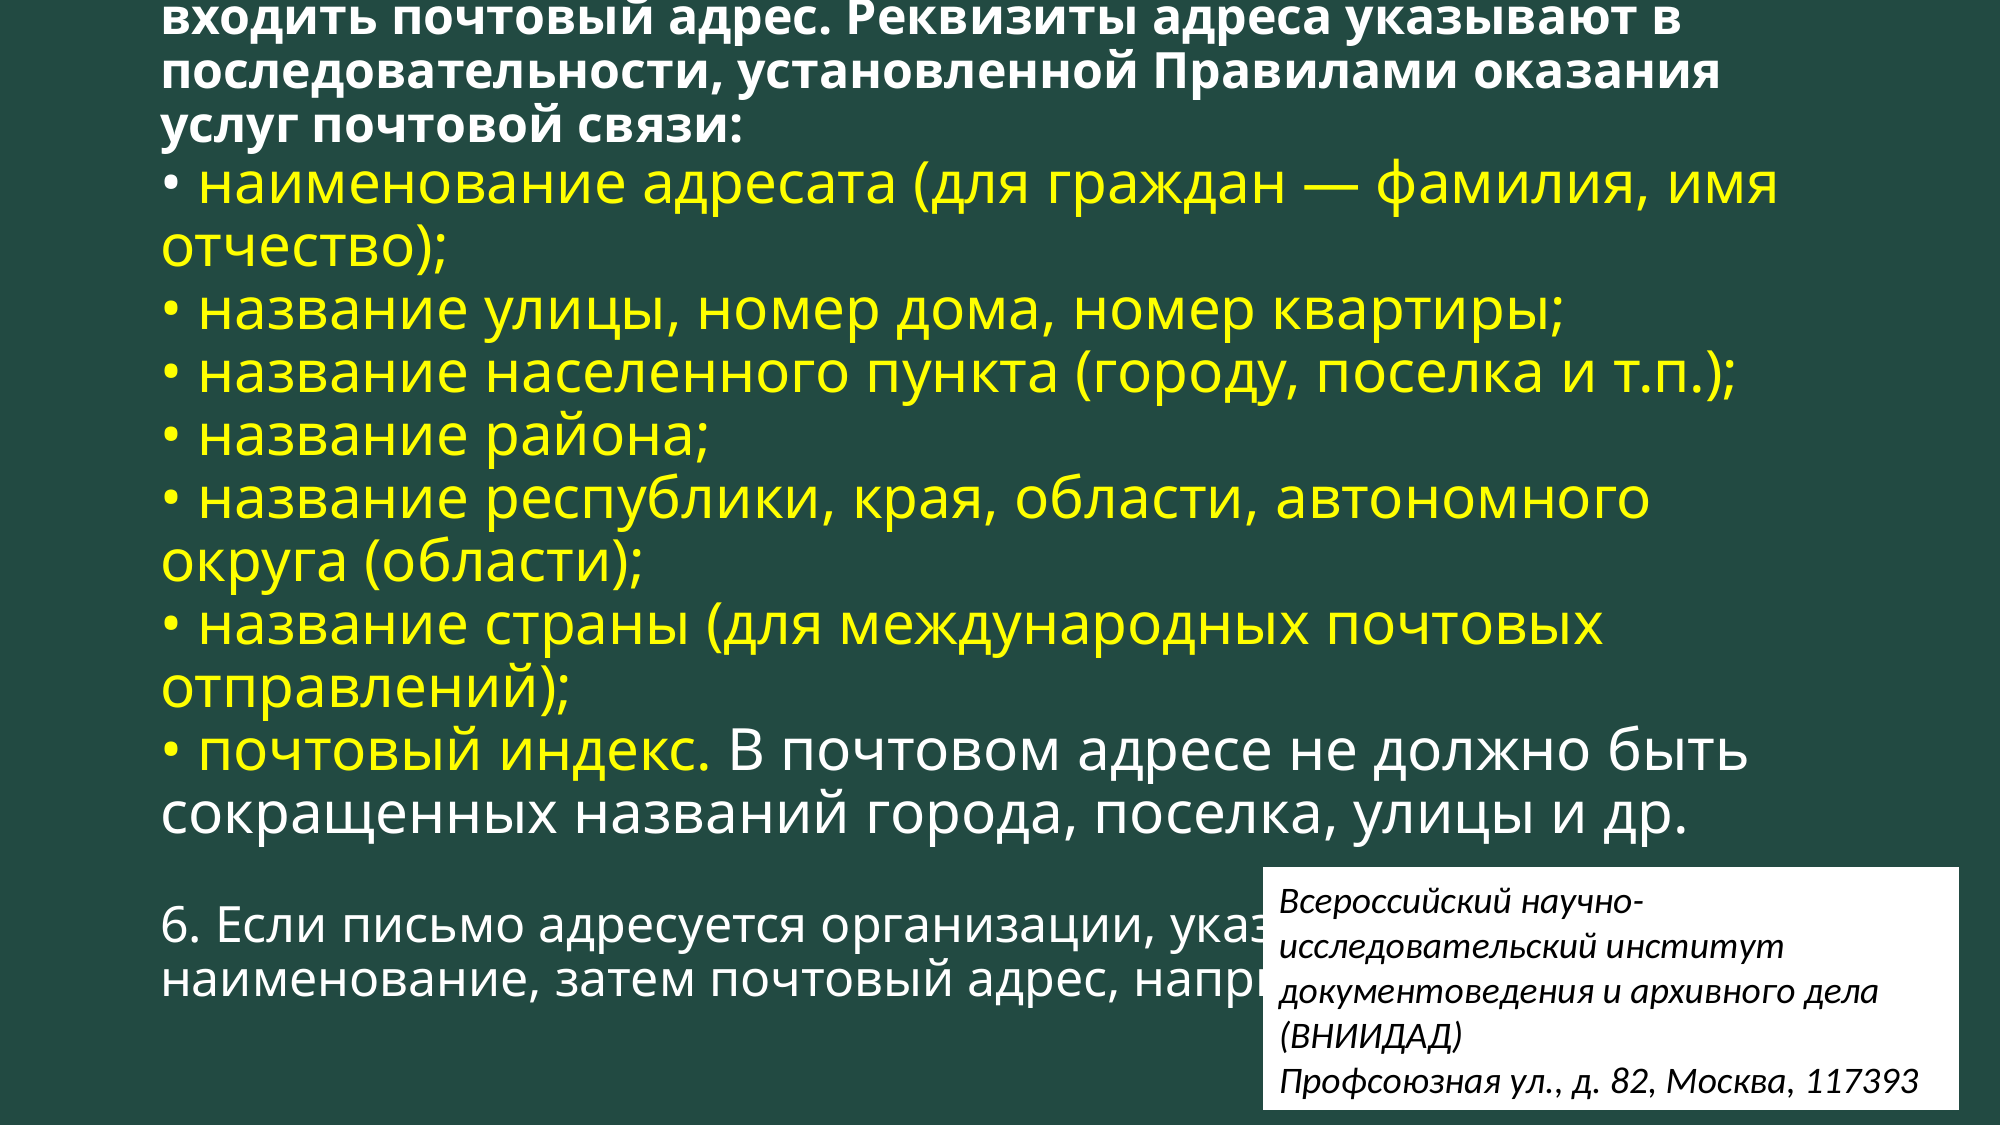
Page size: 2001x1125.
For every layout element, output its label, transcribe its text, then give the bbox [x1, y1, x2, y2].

title 5. В состав реквизита «Адресат» при необходимости может входить почтовый адрес. Реквизиты адреса указывают в последовательности, установленной Правилами оказания услуг почтовой связи: • наименование адресата (для граждан — фамилия, имя отчество); • название улицы, номер дома, номер квартиры; • название населенного пункта (городу, поселка и т.п.); • название района; • название республики, края, области, автономного округа (области); • название страны (для международных почтовых отправлений); • почтовый индекс. В почтовом адресе не должно быть сокращенных названий города, поселка, улицы и др. 6. Если письмо адресуется организации, указывают ее наименование, затем почтовый адрес, например: [145, 381, 1871, 678]
text_box Всероссийский научно-исследовательский институт документоведения и архивного дела (ВНИИДАД) Профсоюзная ул., д. 82, Москва, 117393 [1263, 867, 1959, 1110]
